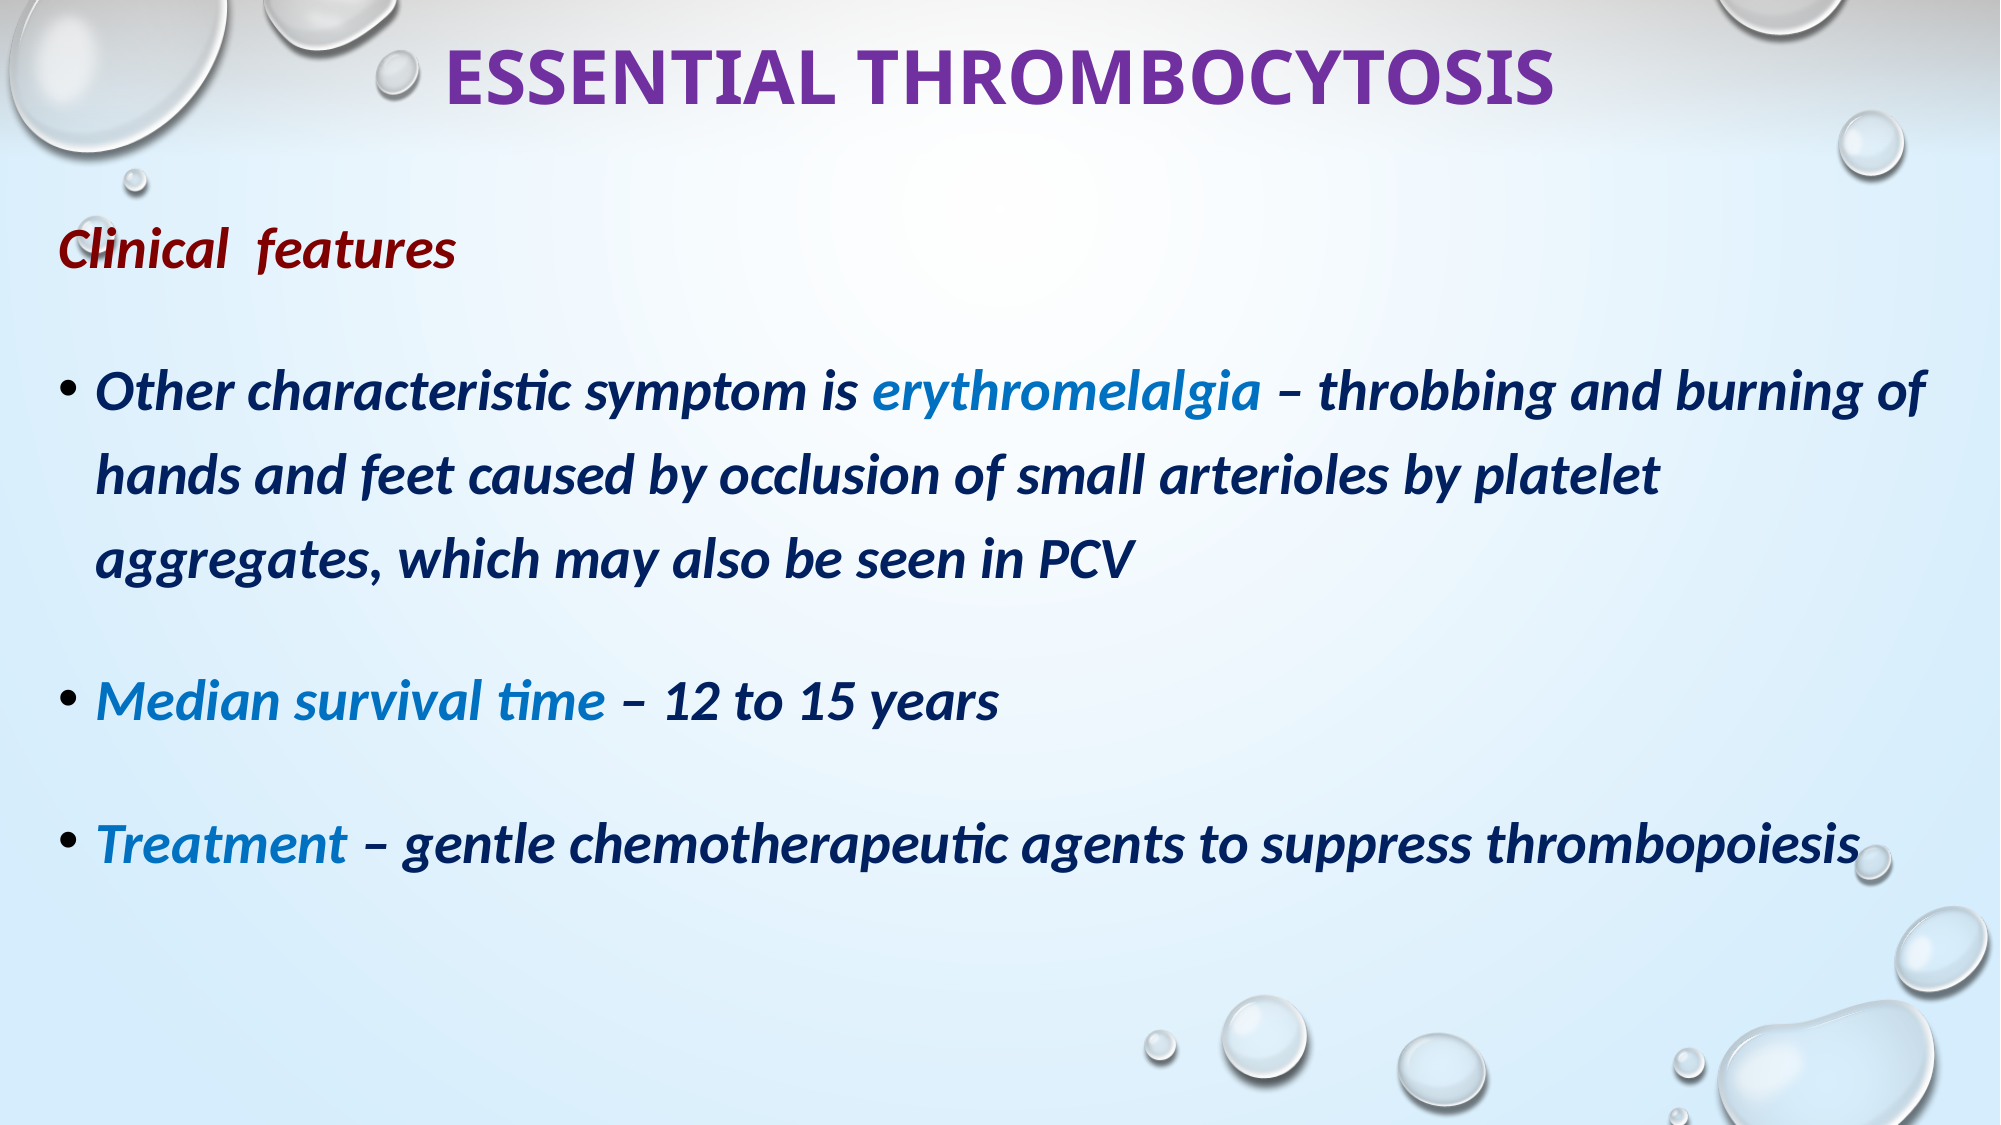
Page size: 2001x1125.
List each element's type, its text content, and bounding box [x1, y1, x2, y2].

title ESSENTIAL THROMBOCYTOSIS [149, 0, 1851, 162]
picture [0, 0, 2000, 1125]
list Clinical features Other characteristic symptom is erythromelalgia – throbbing and burning of hands and feet caused by occlusion of small arterioles by platelet aggregates, which may also be seen in PCV Median survival time – 12 to 15 years Treatment – gentle chemotherapeutic agents to suppress thrombopoiesis [43, 188, 1969, 1080]
